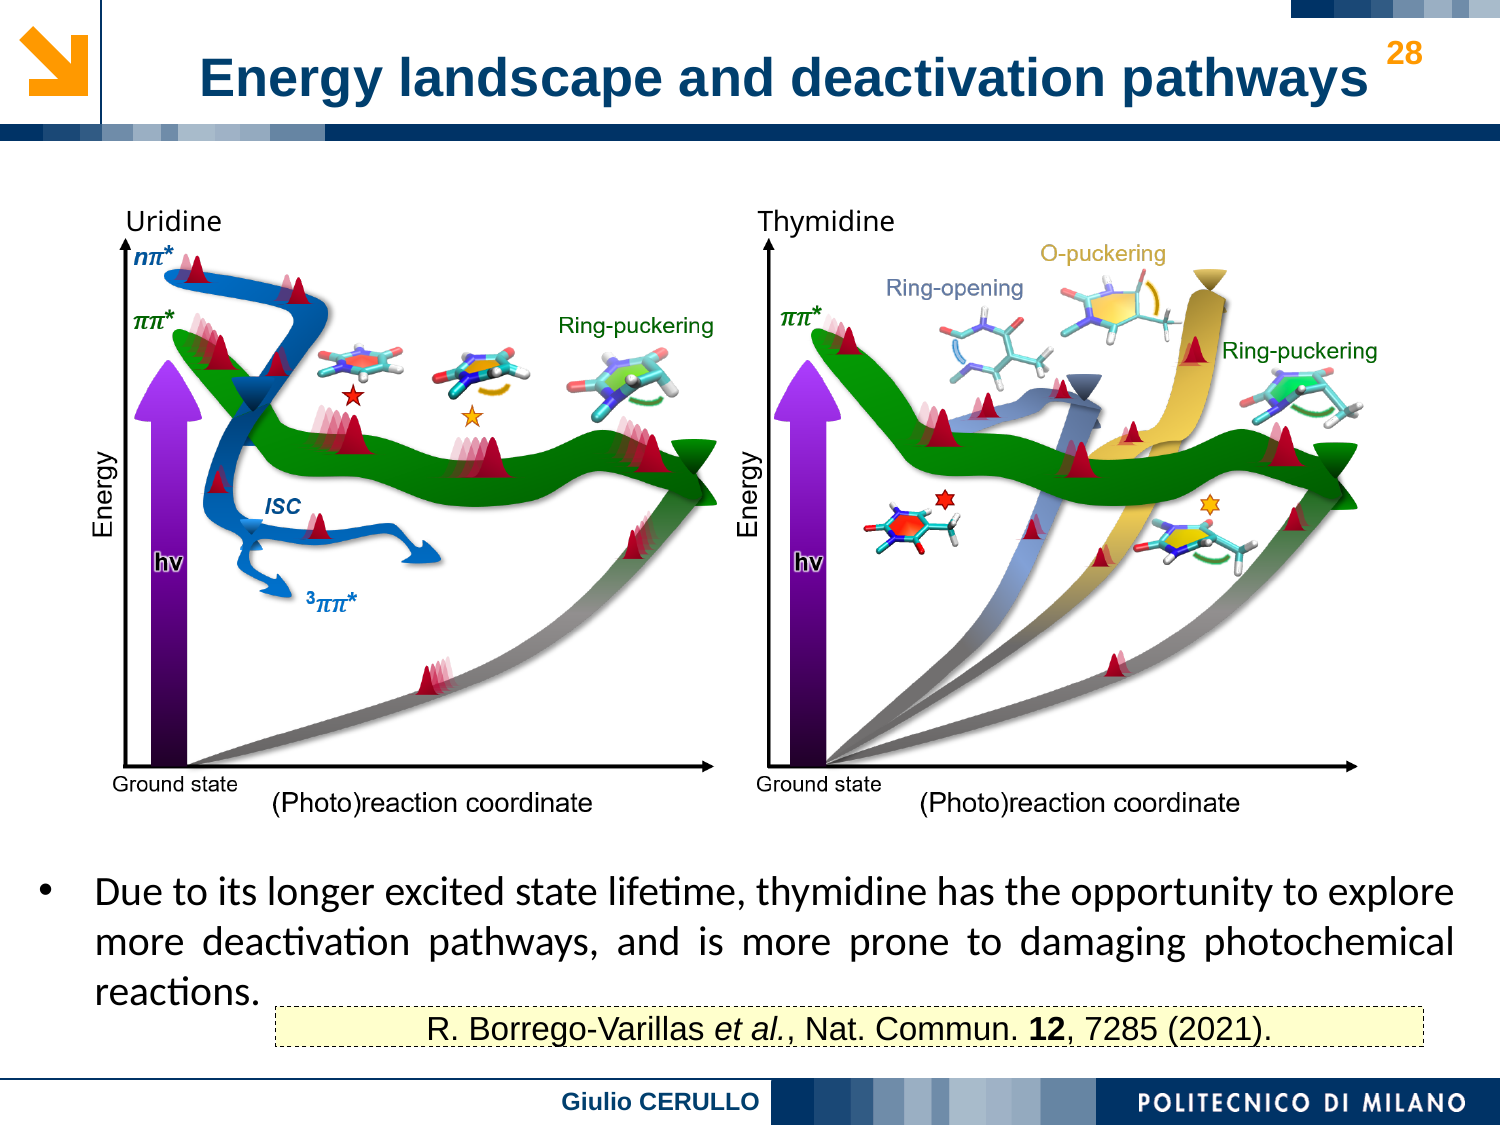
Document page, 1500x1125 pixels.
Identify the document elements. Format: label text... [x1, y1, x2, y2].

slide_number 28 [1364, 30, 1500, 72]
text_box R. Borrego-Varillas et al., Nat. Commun. 12, 7285 (2021). [275, 1006, 1424, 1047]
picture [0, 1074, 1500, 1125]
text_box Due to its longer excited state lifetime, thymidine has the opportunity to explore more deactivation pathways, and is more prone to damaging photochemical reactions. [23, 856, 1471, 1022]
picture [0, 0, 1500, 141]
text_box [76, 195, 1392, 835]
text_box Energy landscape and deactivation pathways [100, 33, 1471, 133]
